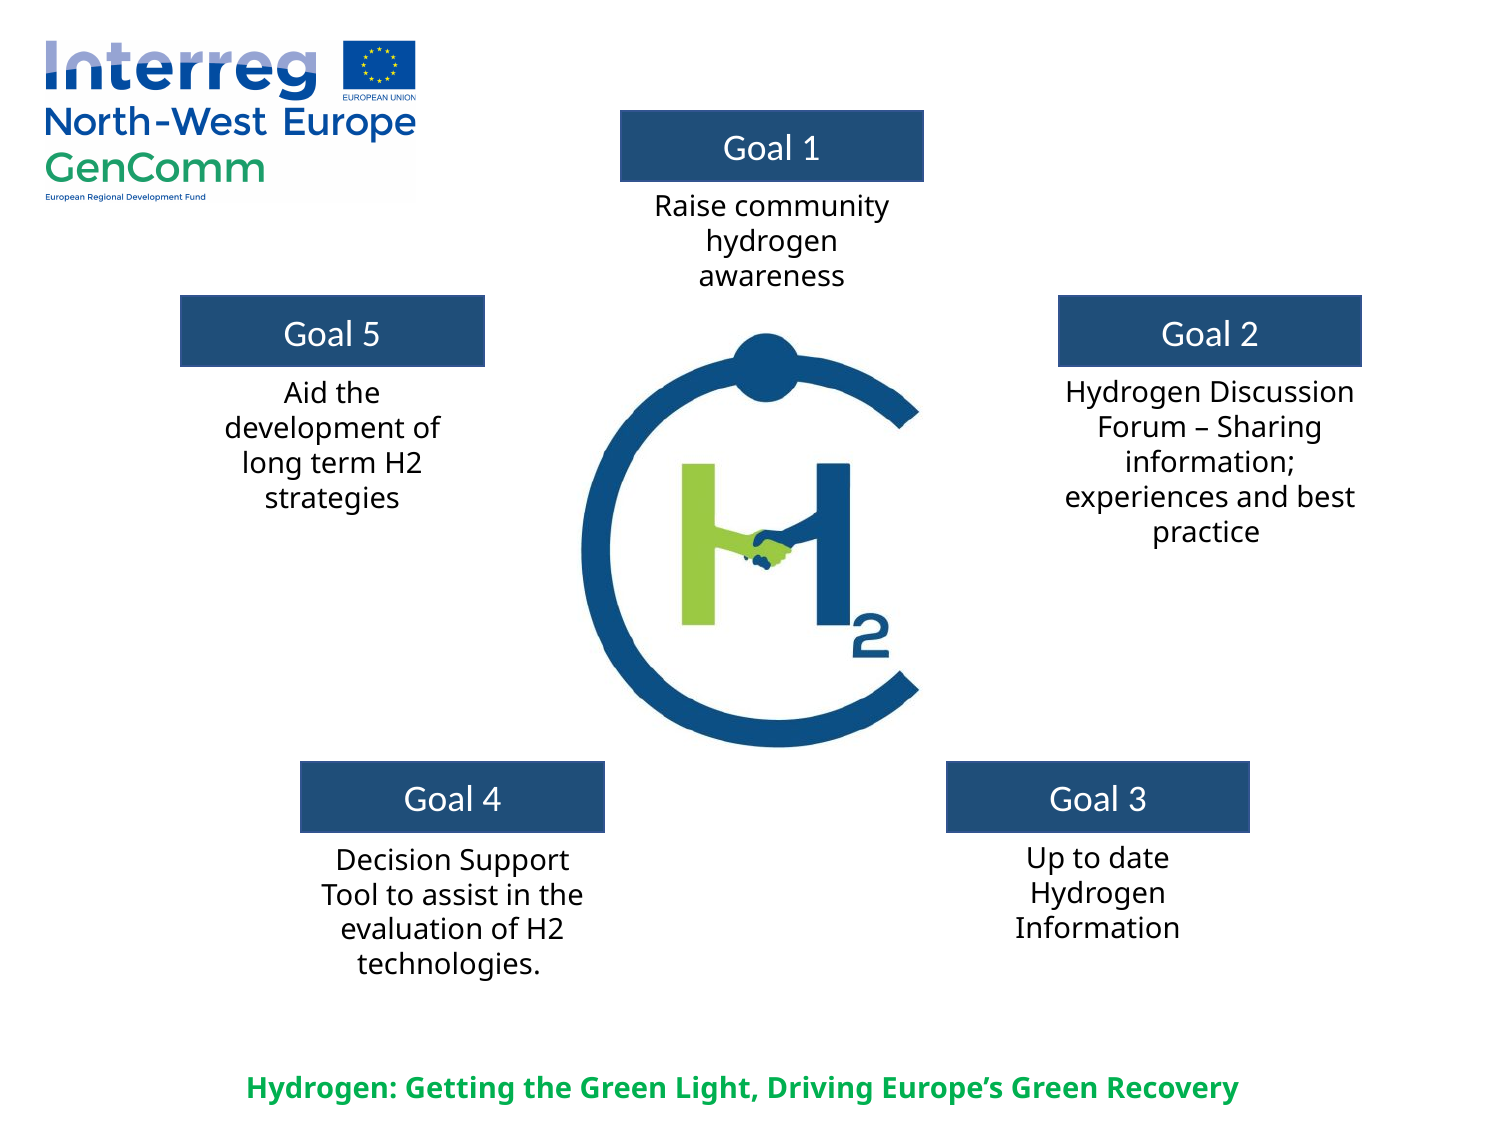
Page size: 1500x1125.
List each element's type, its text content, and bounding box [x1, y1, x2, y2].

text_box Goal 4 [300, 761, 605, 833]
text_box Hydrogen: Getting the Green Light, Driving Europe’s Green Recovery [45, 1061, 1448, 1112]
text_box Goal 3 [946, 761, 1250, 832]
text_box Goal 5 [180, 295, 485, 367]
picture [576, 331, 924, 750]
text_box Hydrogen Discussion Forum – Sharing information; experiences and best practice [1048, 366, 1373, 556]
text_box Up to date Hydrogen Information [946, 832, 1250, 952]
text_box Raise community hydrogen awareness [620, 179, 924, 300]
text_box Decision Support Tool to assist in the evaluation of H2 technologies. [301, 833, 604, 988]
picture [45, 40, 416, 203]
text_box Goal 1 [620, 110, 924, 179]
text_box Aid the development of long term H2 strategies [181, 366, 484, 522]
text_box Goal 2 [1058, 295, 1362, 366]
